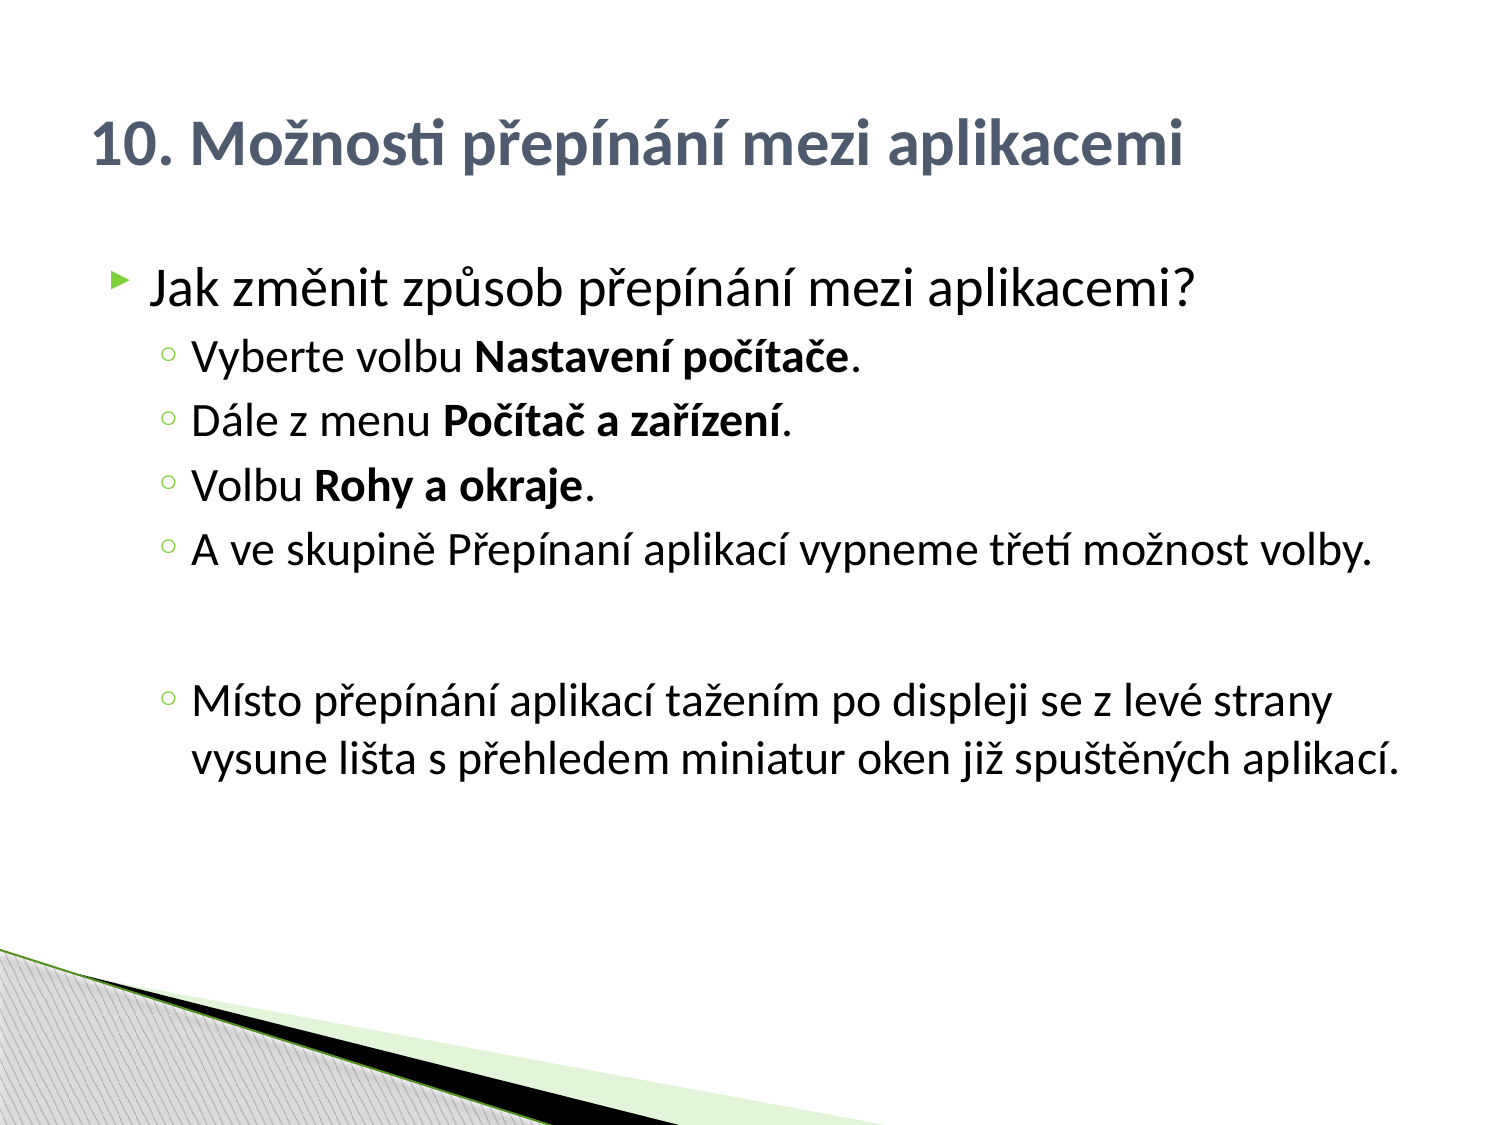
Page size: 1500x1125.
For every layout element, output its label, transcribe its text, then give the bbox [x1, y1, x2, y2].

list Jak změnit způsob přepínání mezi aplikacemi? Vyberte volbu Nastavení počítače. Dále z menu Počítač a zařízení. Volbu Rohy a okraje. A ve skupině Přepínaní aplikací vypneme třetí možnost volby. Místo přepínání aplikací tažením po displeji se z levé strany vysune lišta s přehledem miniatur oken již spuštěných aplikací. [75, 242, 1425, 986]
title 10. Možnosti přepínání mezi aplikacemi [75, 45, 1425, 233]
